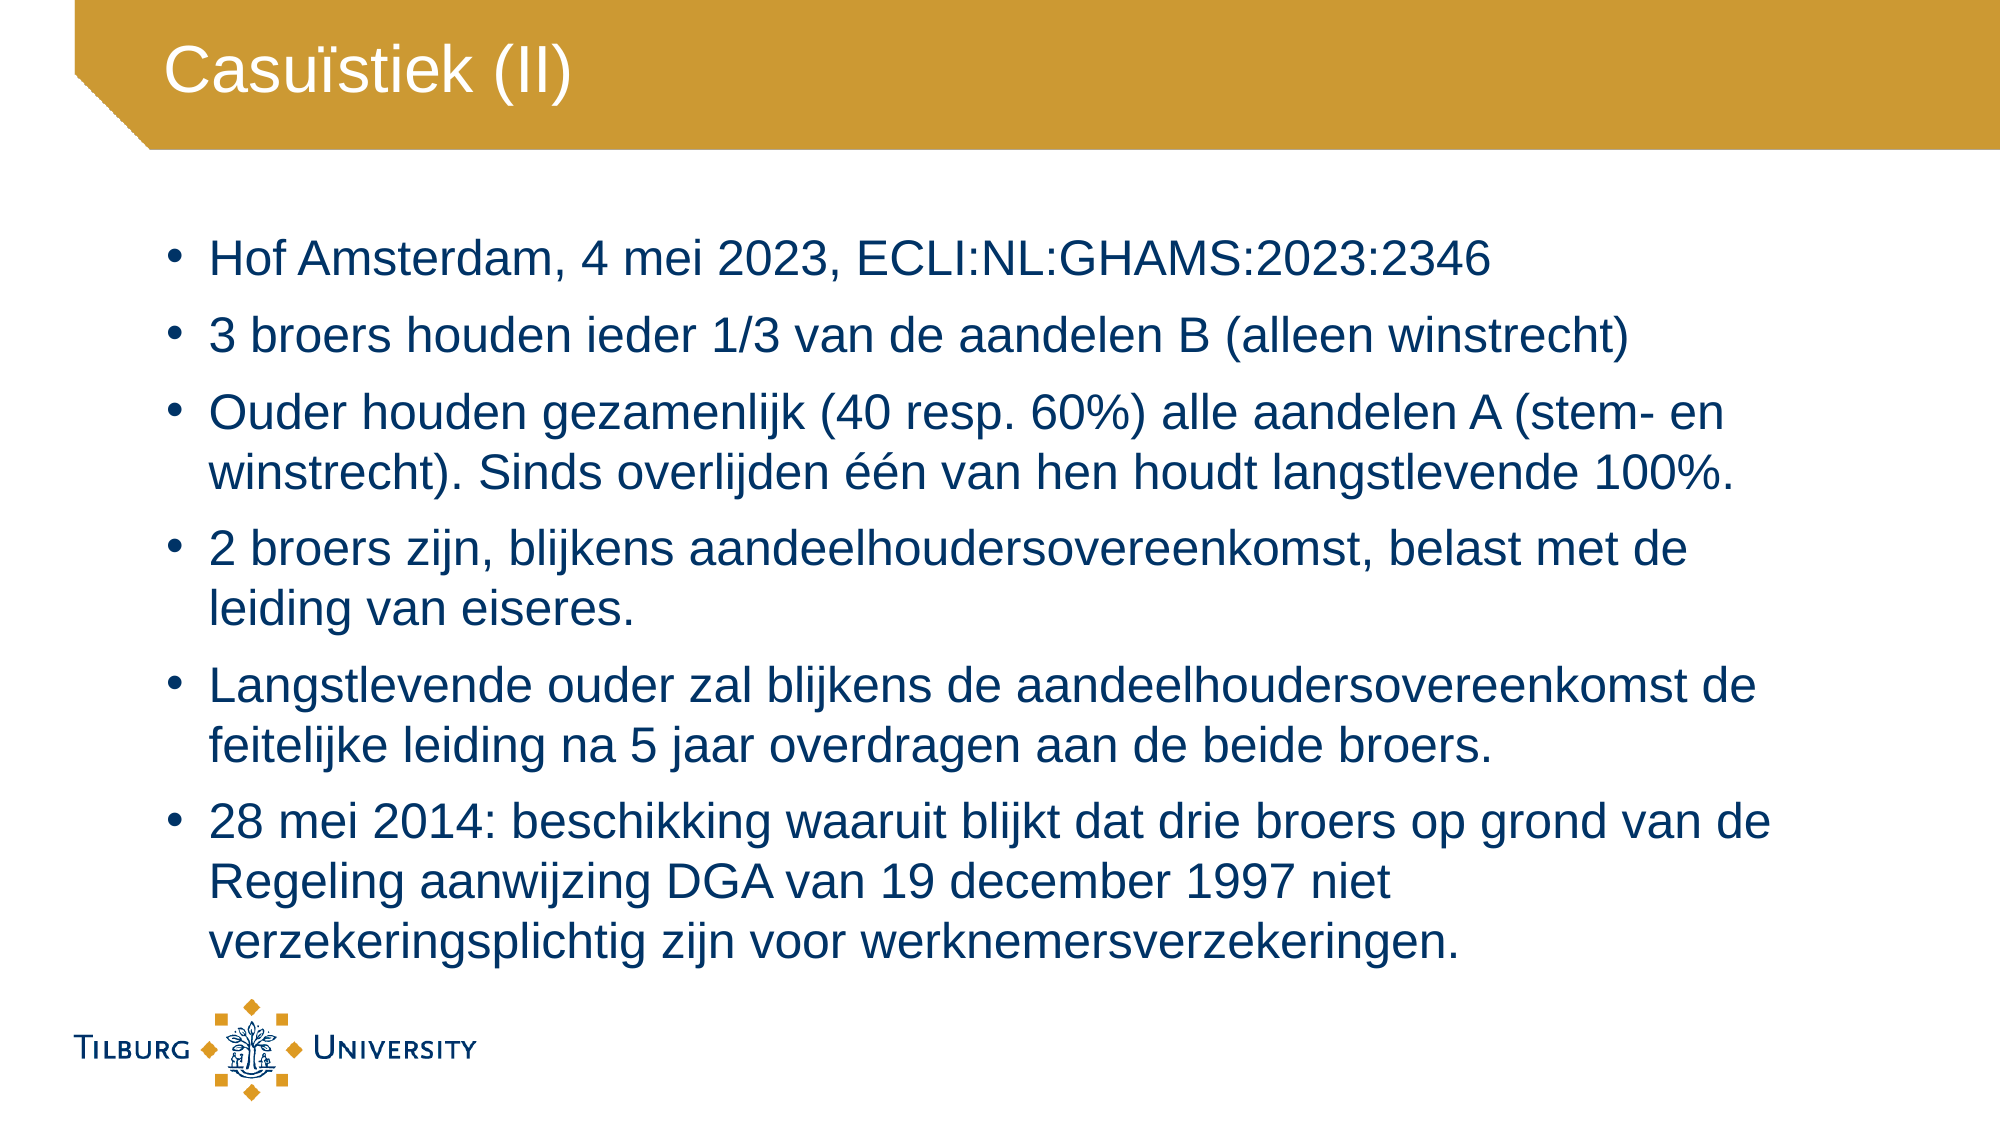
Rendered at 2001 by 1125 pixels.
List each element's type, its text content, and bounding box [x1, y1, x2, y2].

title Casuïstiek (II) [151, 0, 1849, 142]
picture [74, 0, 2000, 150]
list Hof Amsterdam, 4 mei 2023, ECLI:NL:GHAMS:2023:2346 3 broers houden ieder 1/3 van de aandelen B (alleen winstrecht) Ouder houden gezamenlijk (40 resp. 60%) alle aandelen A (stem- en winstrecht). Sinds overlijden één van hen houdt langstlevende 100%. 2 broers zijn, blijkens aandeelhoudersovereenkomst, belast met de leiding van eiseres. Langstlevende ouder zal blijkens de aandeelhoudersovereenkomst de feitelijke leiding na 5 jaar overdragen aan de beide broers. 28 mei 2014: beschikking waaruit blijkt dat drie broers op grond van de Regeling aanwijzing DGA van 19 december 1997 niet verzekeringsplichtig zijn voor werknemersverzekeringen. [151, 225, 1849, 974]
picture [0, 974, 2001, 1125]
